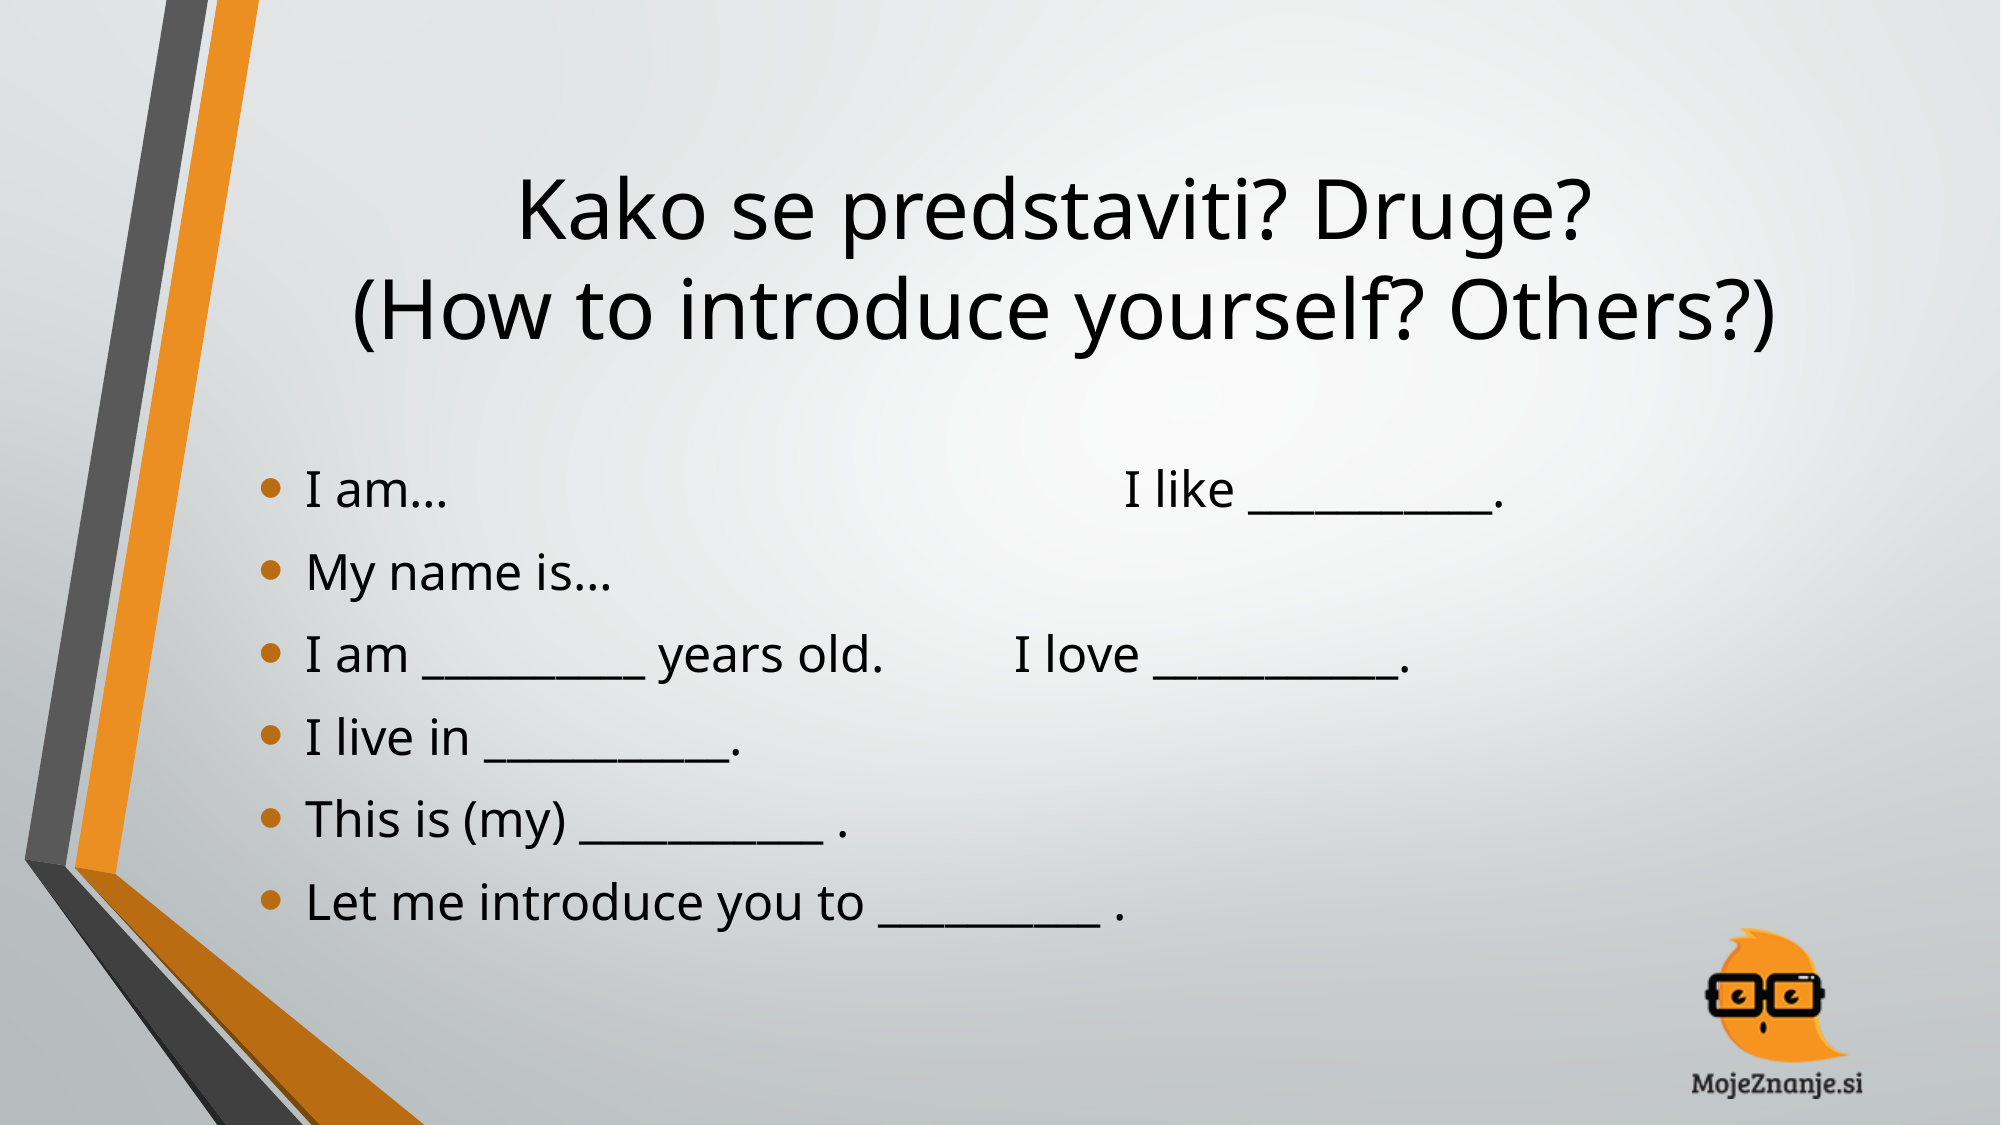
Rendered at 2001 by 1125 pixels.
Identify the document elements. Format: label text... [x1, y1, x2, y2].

picture [1692, 950, 1863, 1099]
title Kako se predstaviti? Druge? (How to introduce yourself? Others?) [243, 112, 1887, 400]
list I am… I like ___________. My name is… I am __________ years old. I love ___________. I live in ___________. This is (my) ___________ . Let me introduce you to __________ . [243, 437, 1887, 950]
